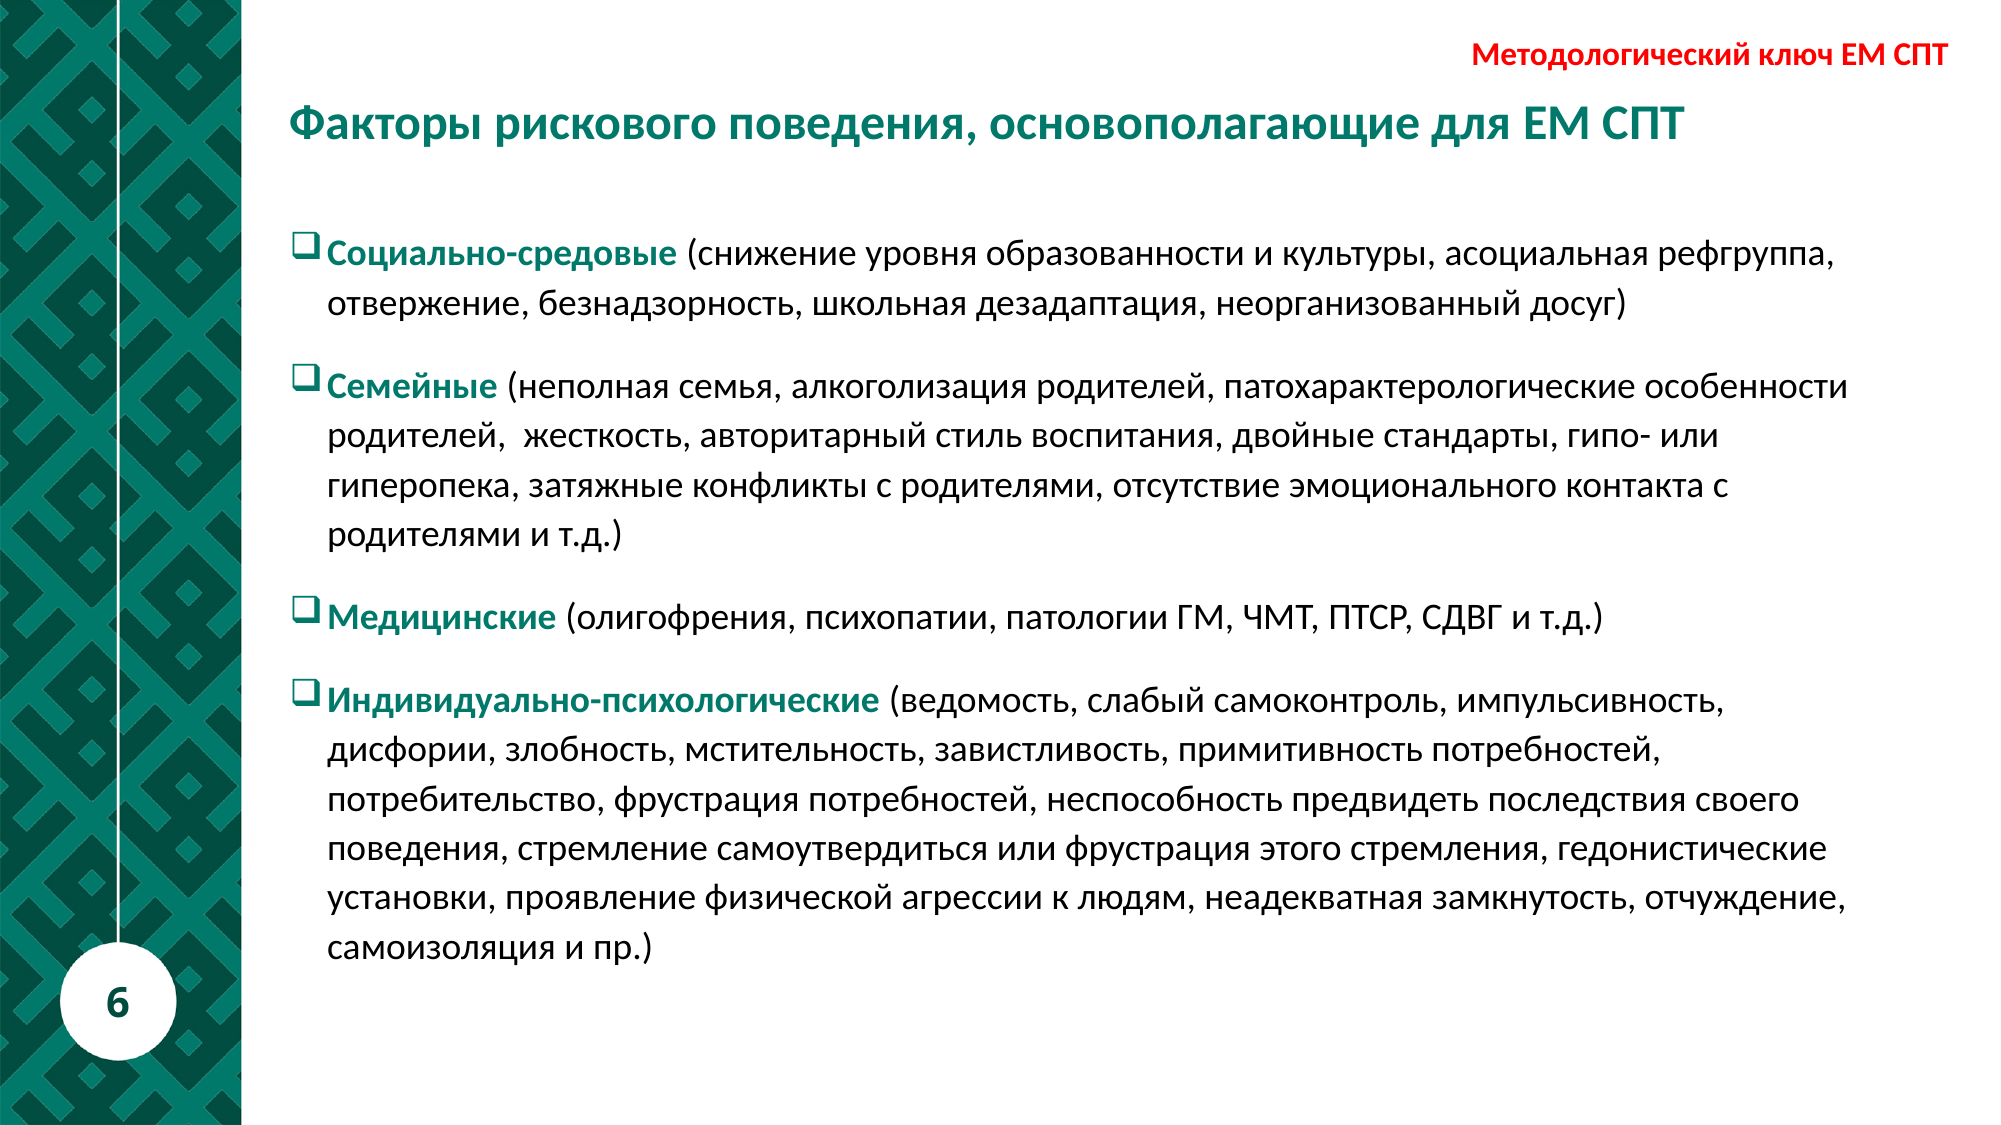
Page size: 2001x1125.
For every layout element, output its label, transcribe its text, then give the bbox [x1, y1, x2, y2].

text_box Методологический ключ ЕМ СПТ [1456, 24, 1965, 80]
picture [0, 0, 2001, 1125]
text_box 6 [99, 975, 163, 1033]
text_box Факторы рискового поведения, основополагающие для ЕМ СПТ [274, 52, 1772, 195]
list Социально-средовые (снижение уровня образованности и культуры, асоциальная рефгруппа, отвержение, безнадзорность, школьная дезадаптация, неорганизованный досуг) Семейные (неполная семья, алкоголизация родителей, патохарактерологические особенности родителей, жесткость, авторитарный стиль воспитания, двойные стандарты, гипо- или гиперопека, затяжные конфликты с родителями, отсутствие эмоционального контакта с родителями и т.д.) Медицинские (олигофрения, психопатии, патологии ГМ, ЧМТ, ПТСР, СДВГ и т.д.) Индивидуально-психологические (ведомость, слабый самоконтроль, импульсивность, дисфории, злобность, мстительность, завистливость, примитивность потребностей, потребительство, фрустрация потребностей, неспособность предвидеть последствия своего поведения, стремление самоутвердиться или фрустрация этого стремления, гедонистические установки, проявление физической агрессии к людям, неадекватная замкнутость, отчуждение, самоизоляция и пр.) [274, 216, 1905, 1059]
